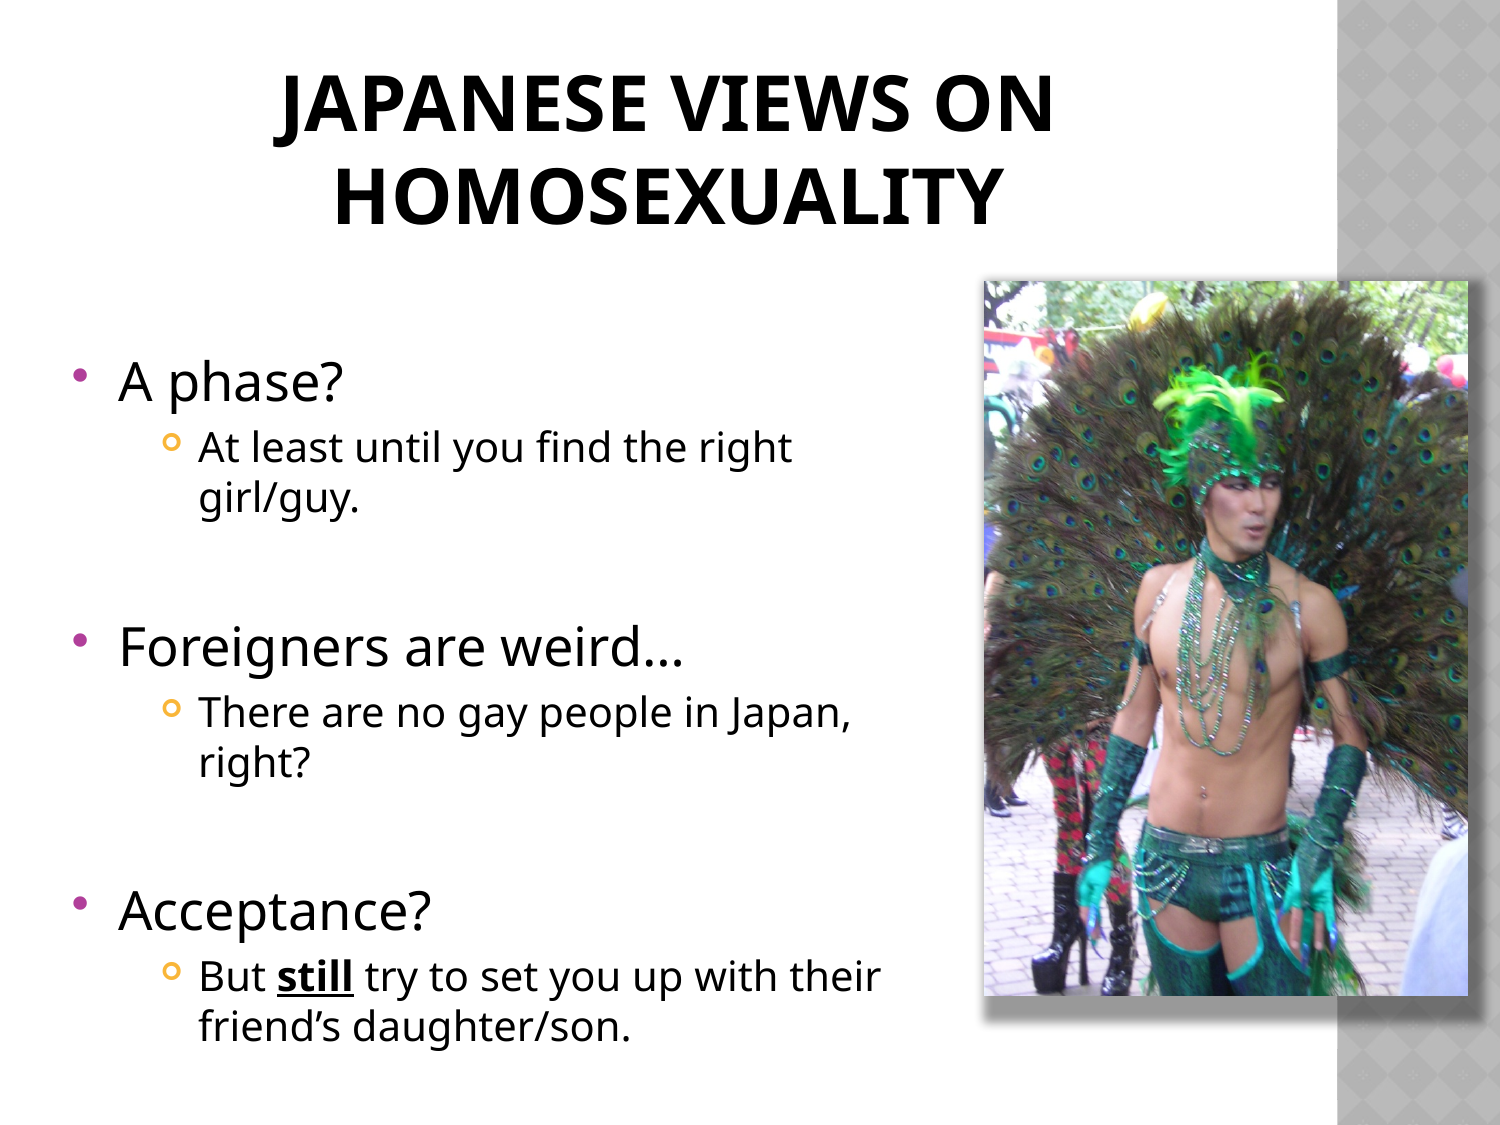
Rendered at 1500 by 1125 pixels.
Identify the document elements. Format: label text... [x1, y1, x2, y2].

list A phase? At least until you find the right girl/guy. Foreigners are weird… There are no gay people in Japan, right? Acceptance? But still try to set you up with their friend’s daughter/son. [58, 339, 977, 995]
picture [983, 280, 1469, 997]
title Japanese views on homosexuality [75, 52, 1263, 241]
